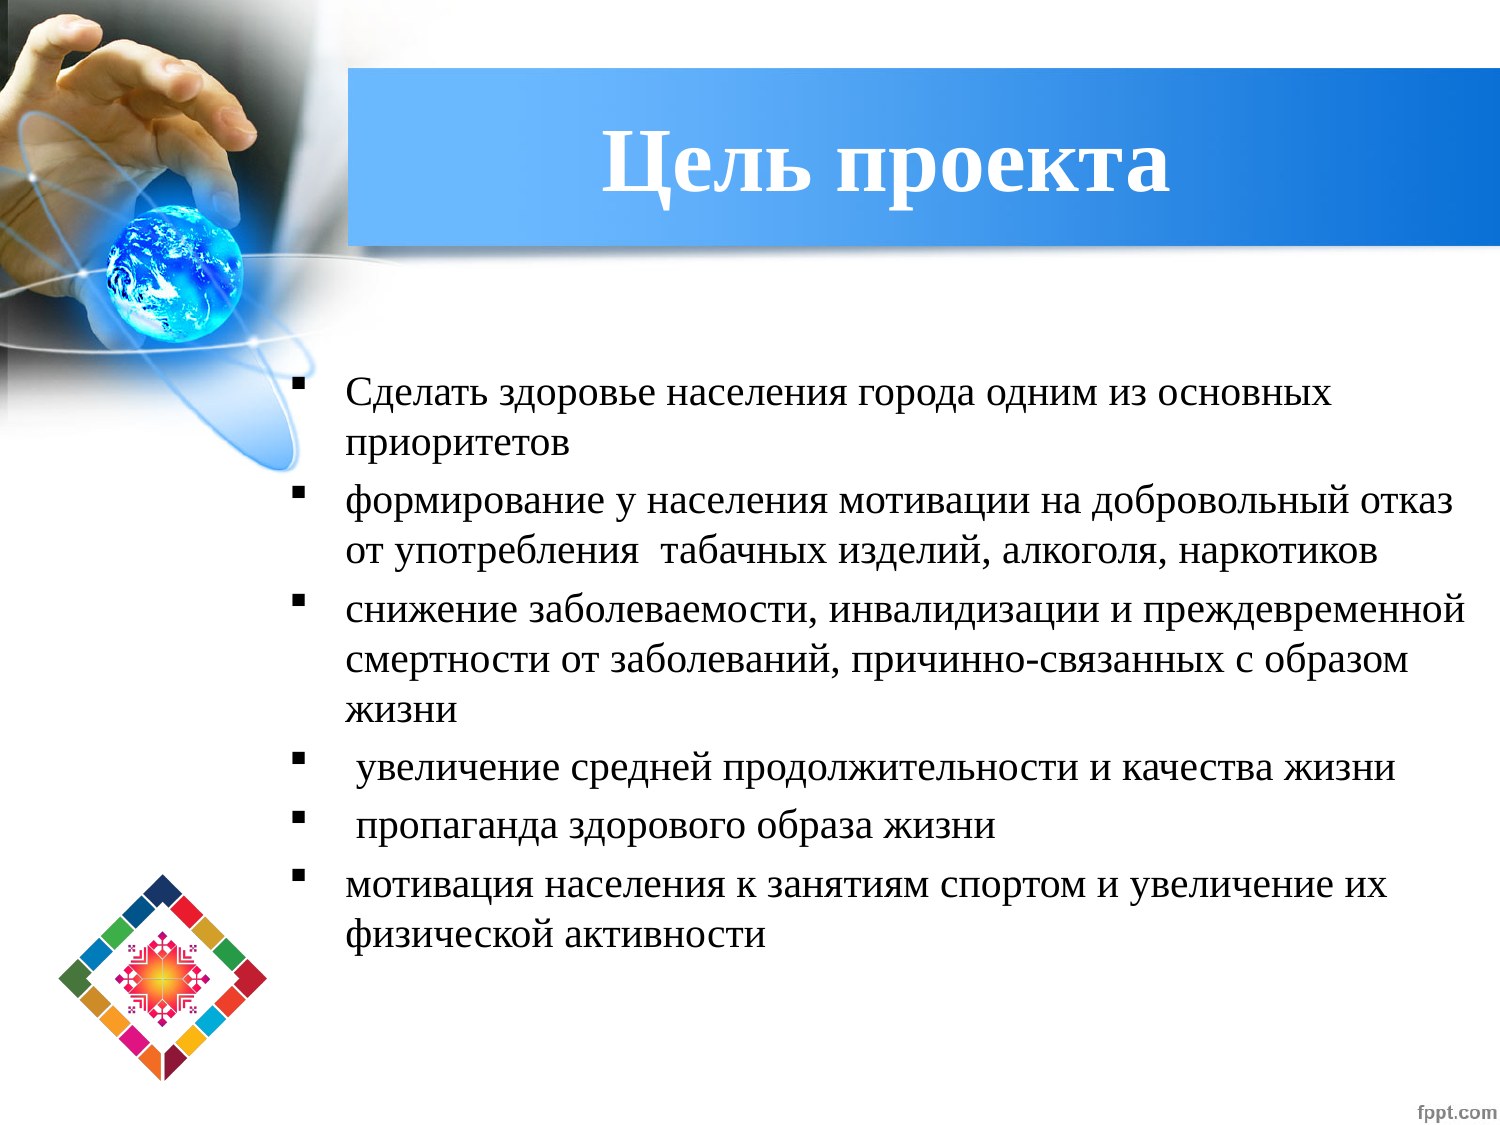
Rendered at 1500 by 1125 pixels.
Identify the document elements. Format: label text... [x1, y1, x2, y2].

title Цель проекта [374, 111, 1399, 199]
picture [0, 0, 1500, 1125]
list Сделать здоровье населения города одним из основных приоритетов формирование у населения мотивации на добровольный отказ от употребления табачных изделий, алкоголя, наркотиков снижение заболеваемости, инвалидизации и преждевременной смертности от заболеваний, причинно-связанных с образом жизни увеличение средней продолжительности и качества жизни пропаганда здорового образа жизни мотивация населения к занятиям спортом и увеличение их физической активности [274, 261, 1492, 964]
